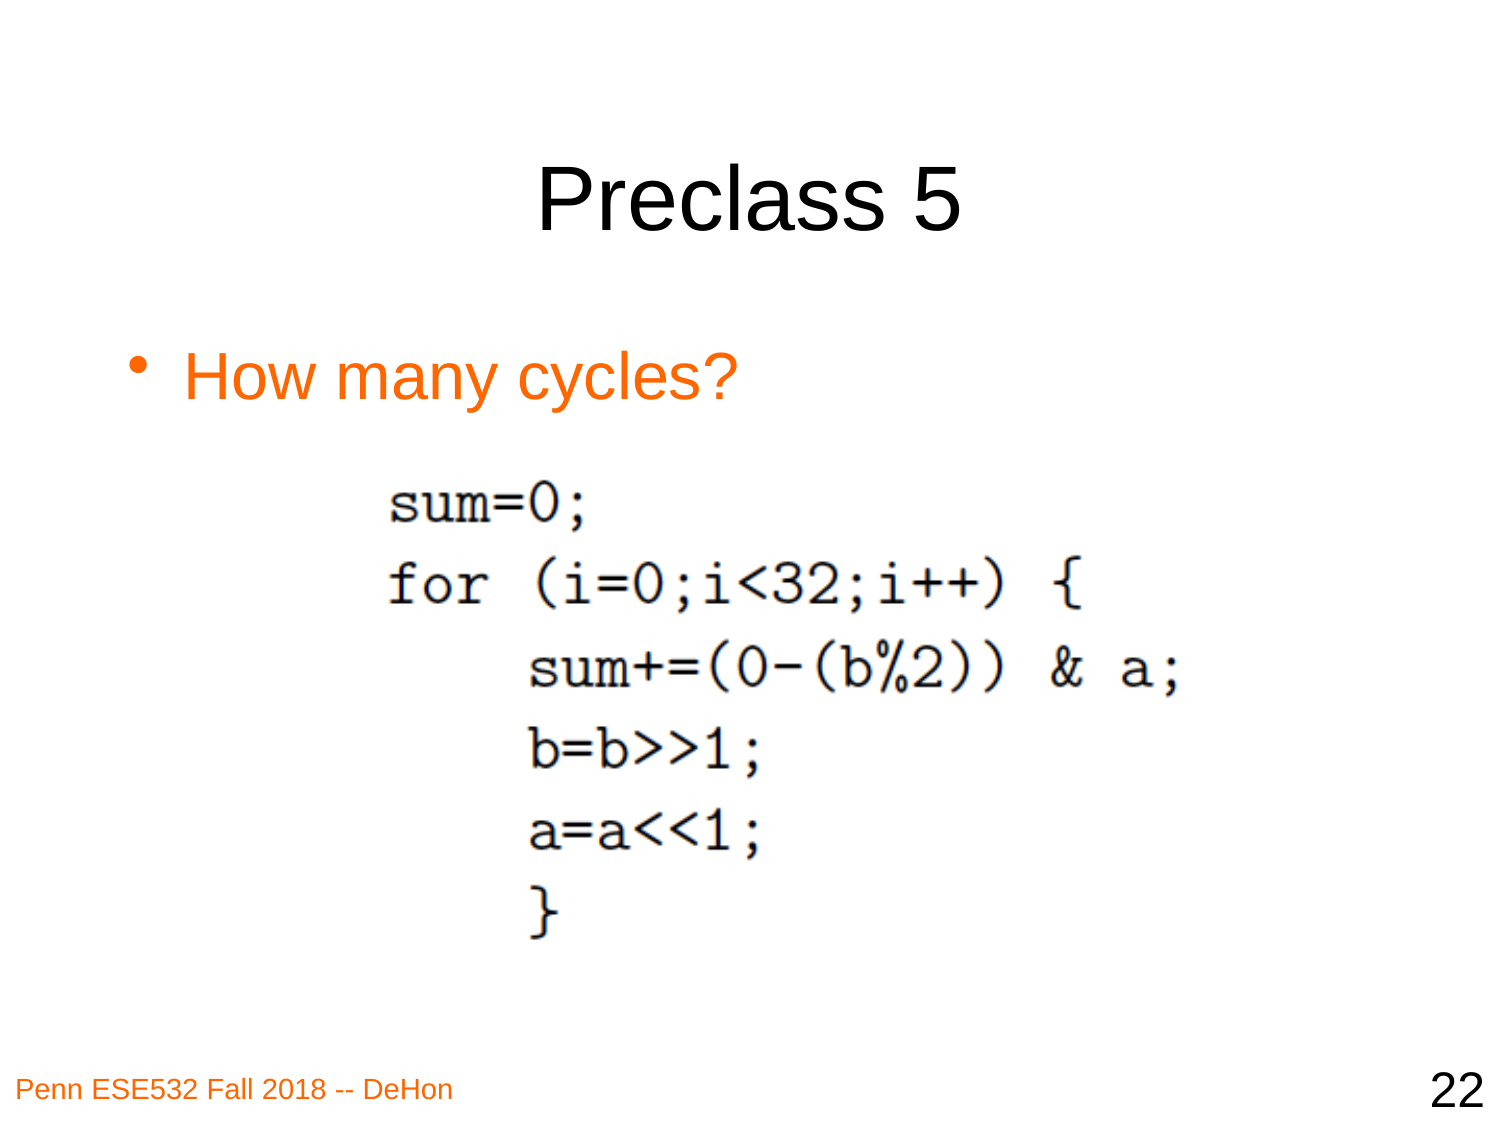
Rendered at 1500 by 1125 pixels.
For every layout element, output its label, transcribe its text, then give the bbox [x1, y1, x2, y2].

picture [349, 462, 1219, 1011]
slide_number Penn ESE532 Fall 2018 -- DeHon [0, 1062, 576, 1125]
list How many cycles? [112, 324, 1388, 1001]
slide_number 22 [1187, 1049, 1500, 1125]
title Preclass 5 [112, 99, 1388, 288]
